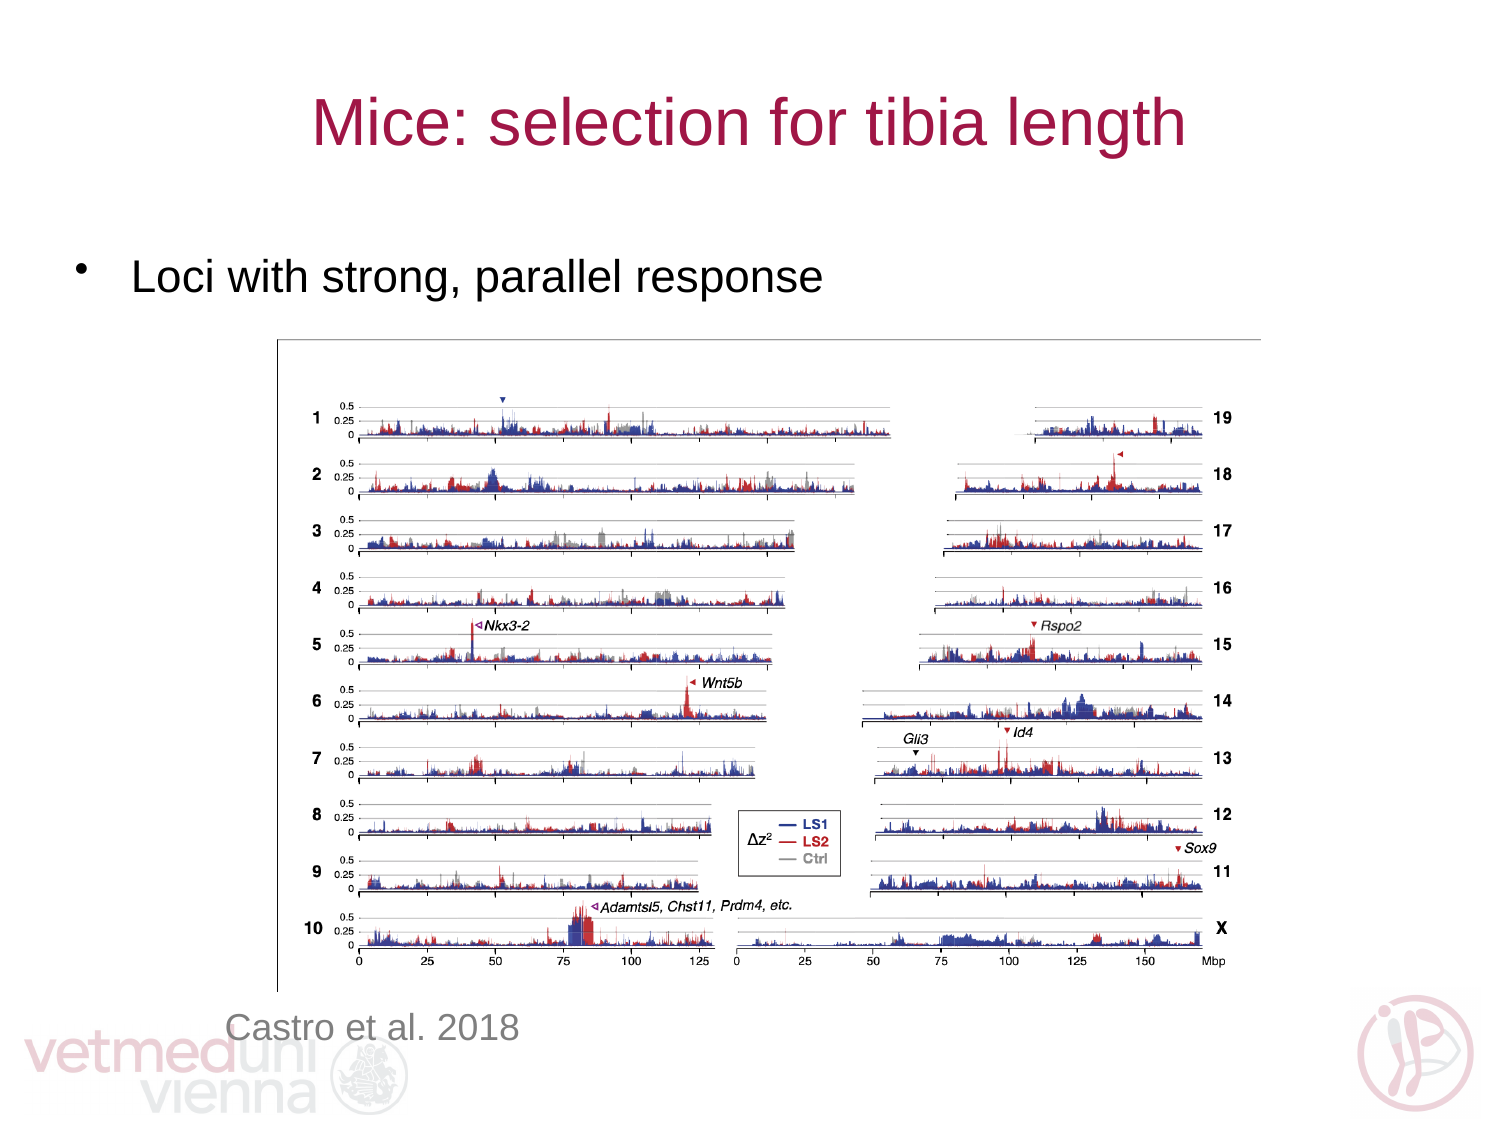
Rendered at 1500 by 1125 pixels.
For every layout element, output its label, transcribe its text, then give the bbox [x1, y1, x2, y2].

list Loci with strong, parallel response Castro et al. 2018 [59, 238, 1460, 1039]
picture [277, 337, 1261, 993]
title Mice: selection for tibia length [37, 0, 1463, 238]
